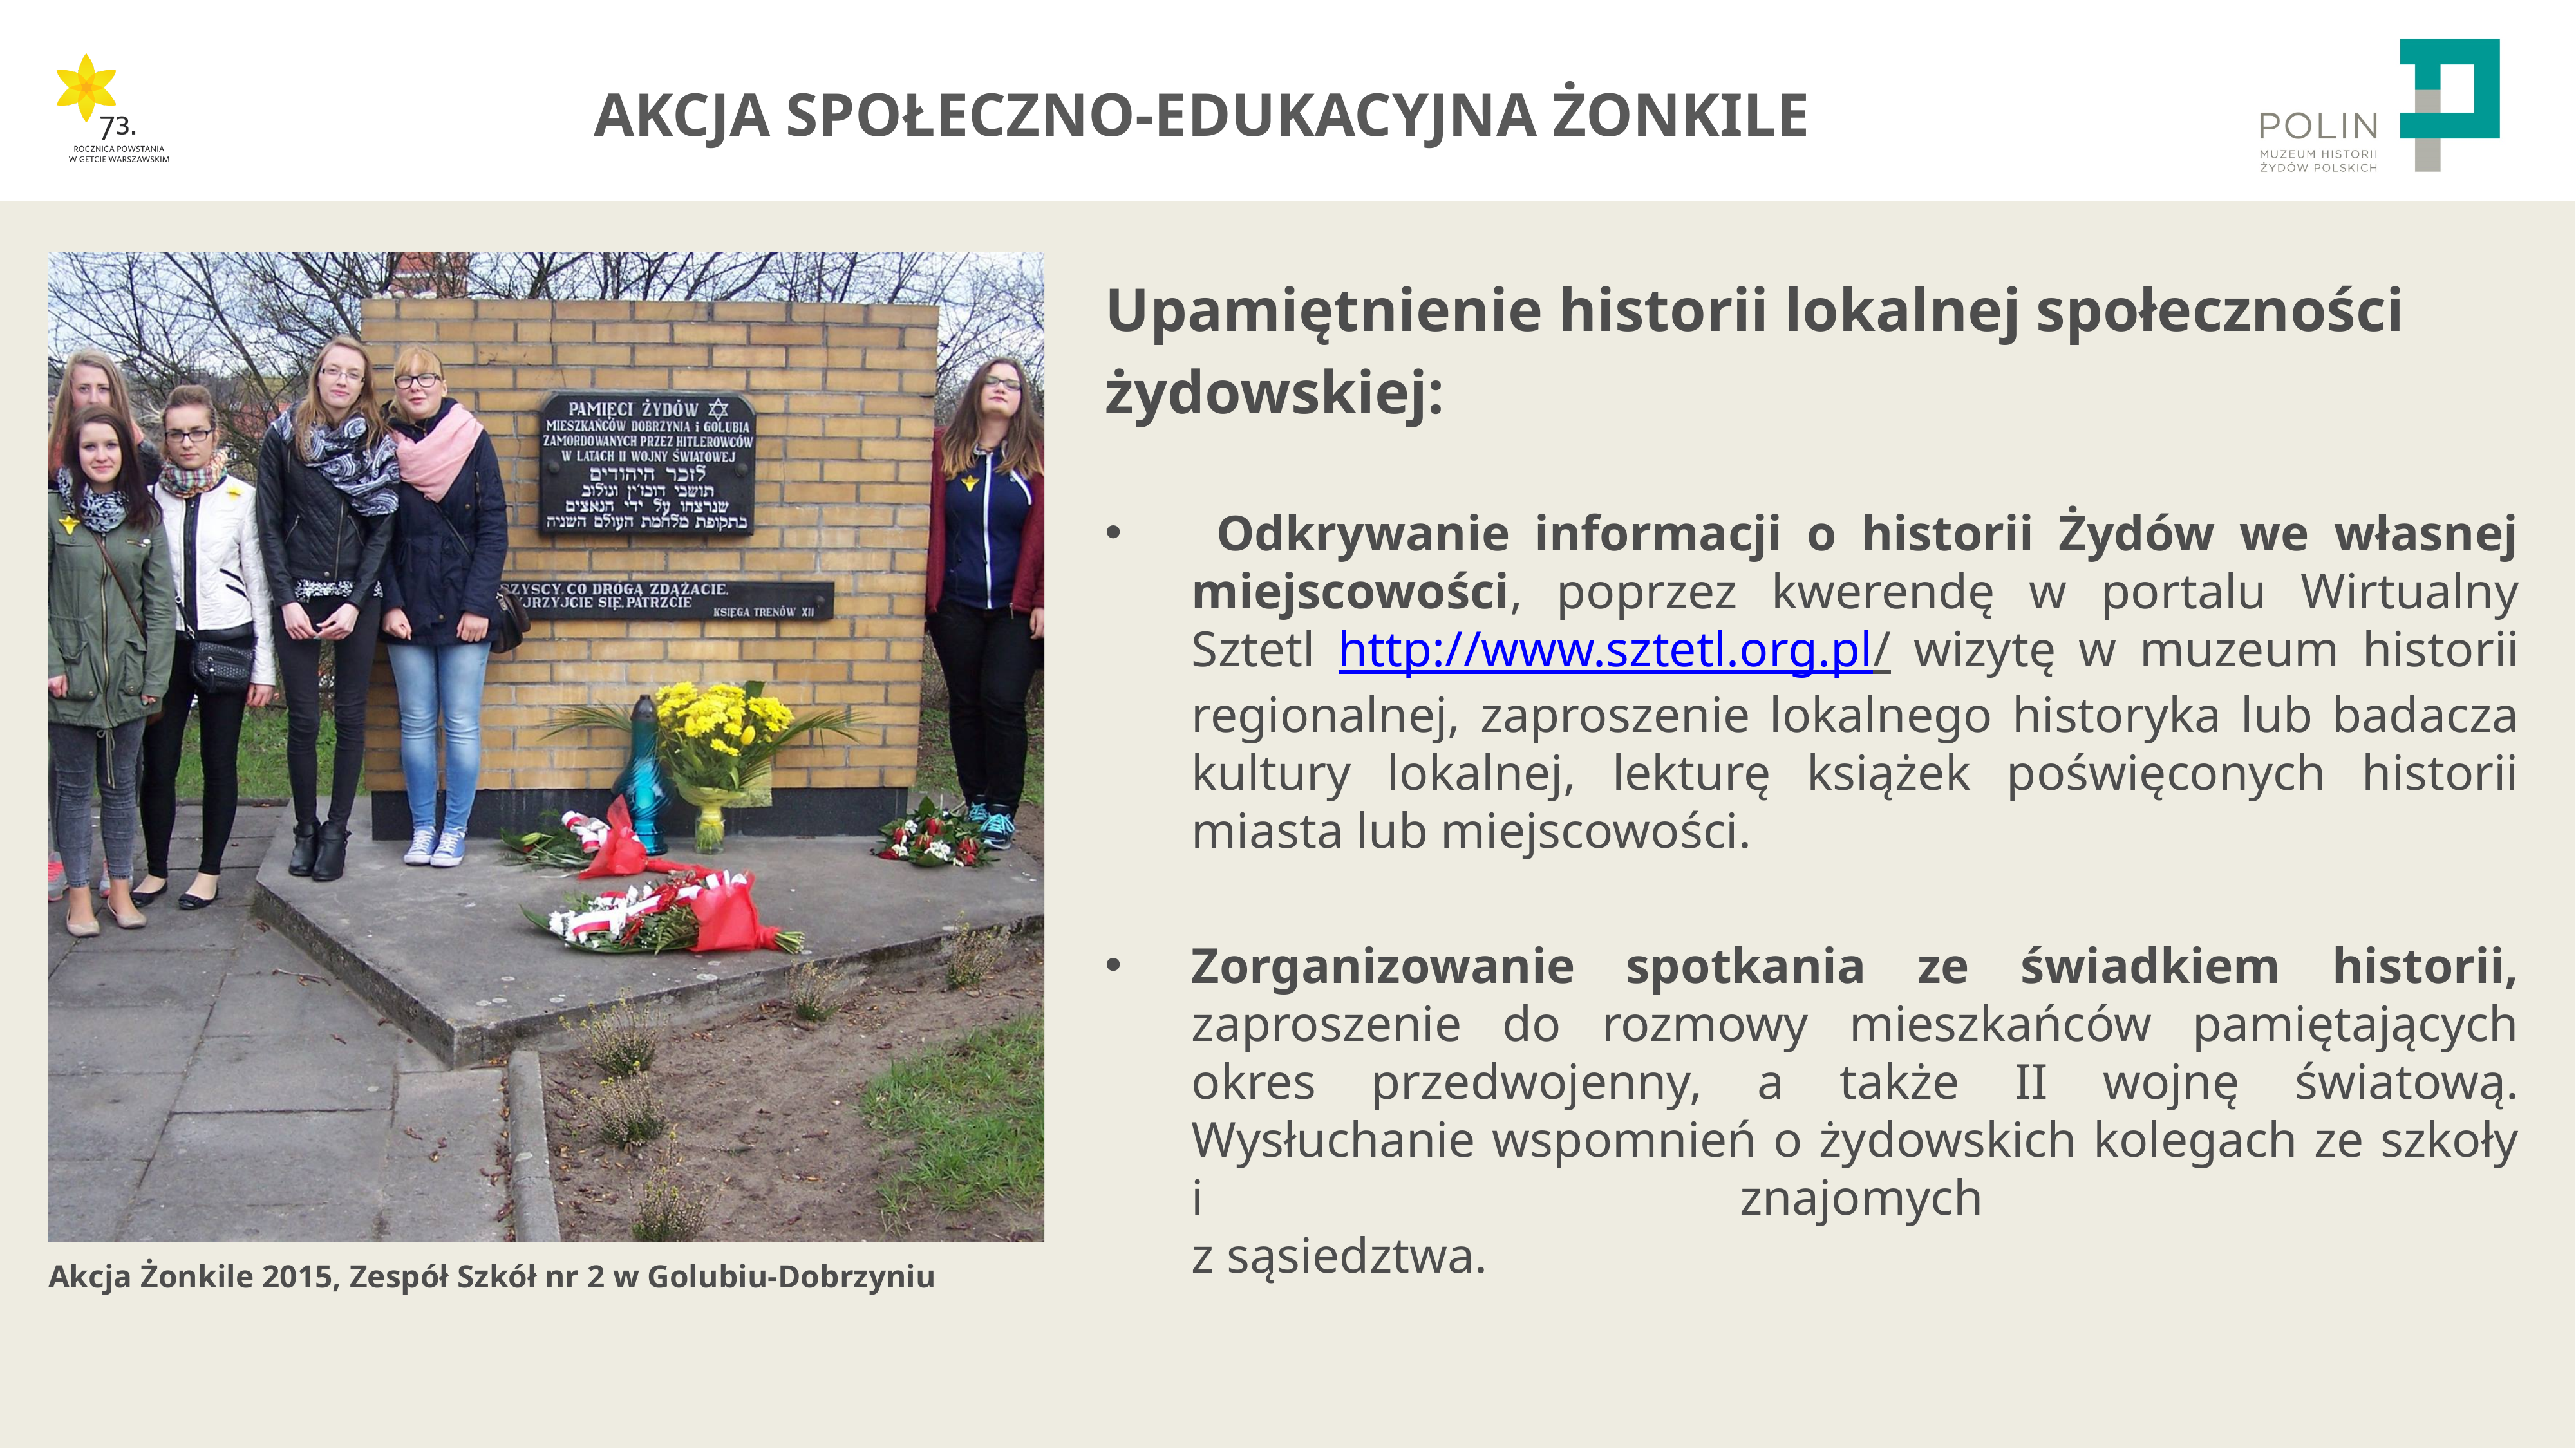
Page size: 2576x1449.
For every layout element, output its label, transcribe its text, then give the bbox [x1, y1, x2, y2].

picture [2238, 17, 2524, 196]
list Upamiętnienie historii lokalnej społeczności żydowskiej: Odkrywanie informacji o historii Żydów we własnej miejscowości, poprzez kwerendę w portalu Wirtualny Sztetl http://www.sztetl.org.pl/ wizytę w muzeum historii regionalnej, zaproszenie lokalnego historyka lub badacza kultury lokalnej, lekturę książek poświęconych historii miasta lub miejscowości. Zorganizowanie spotkania ze świadkiem historii, zaproszenie do rozmowy mieszkańców pamiętających okres przedwojenny, a także II wojnę światową. Wysłuchanie wspomnień o żydowskich kolegach ze szkoły i znajomych z sąsiedztwa. [1082, 260, 2543, 1325]
picture [6, 13, 211, 212]
list Akcja Żonkile 2015, Zespół Szkół nr 2 w Golubiu-Dobrzyniu [25, 1233, 1037, 1318]
picture [48, 252, 1045, 1242]
